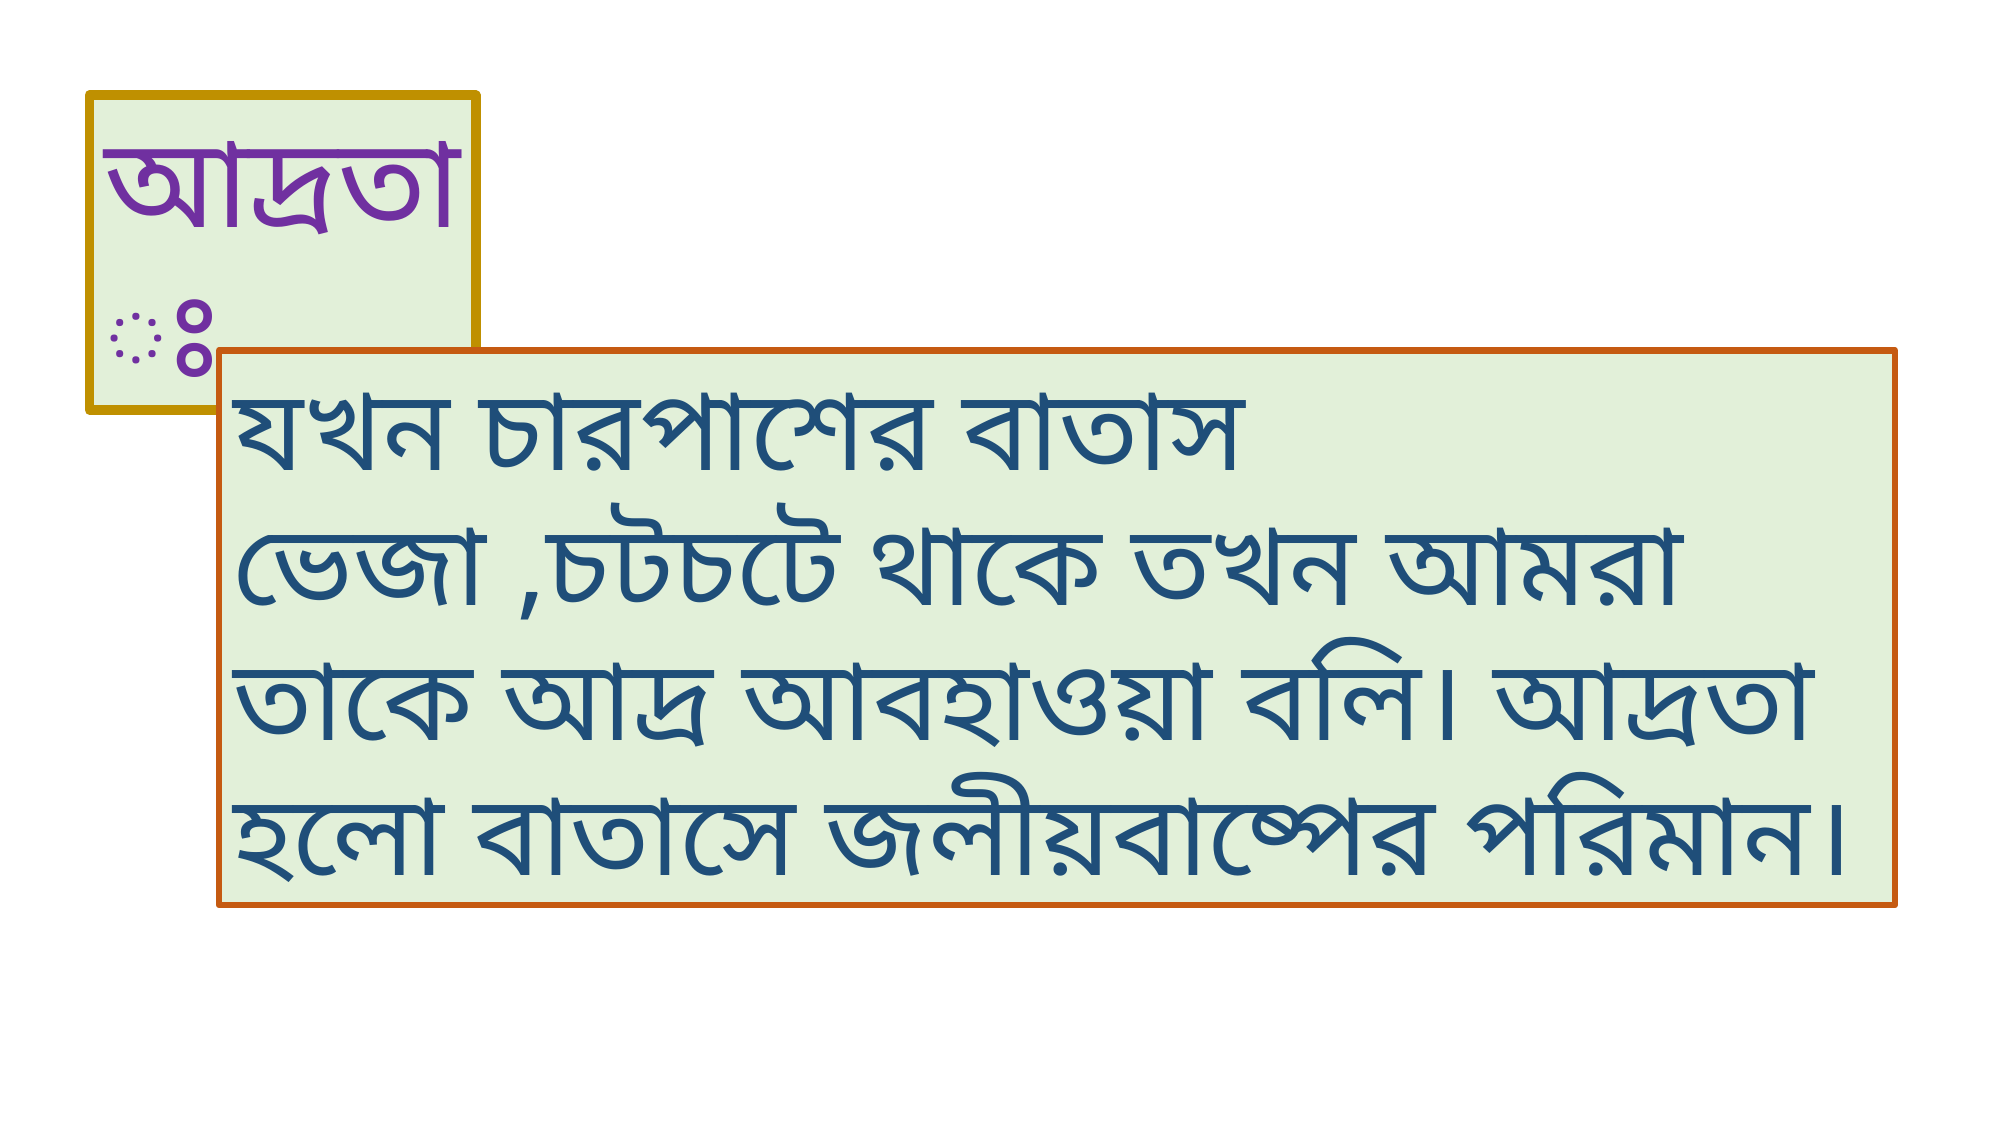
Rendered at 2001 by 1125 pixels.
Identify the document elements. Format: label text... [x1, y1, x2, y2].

text_box যখন চারপাশের বাতাস ভেজা ,চটচটে থাকে তখন আমরা তাকে আদ্র আবহাওয়া বলি। আদ্রতা হলো বাতাসে জলীয়বাষ্পের পরিমান। [219, 350, 1895, 906]
text_box আদ্রতাঃ [89, 95, 476, 410]
